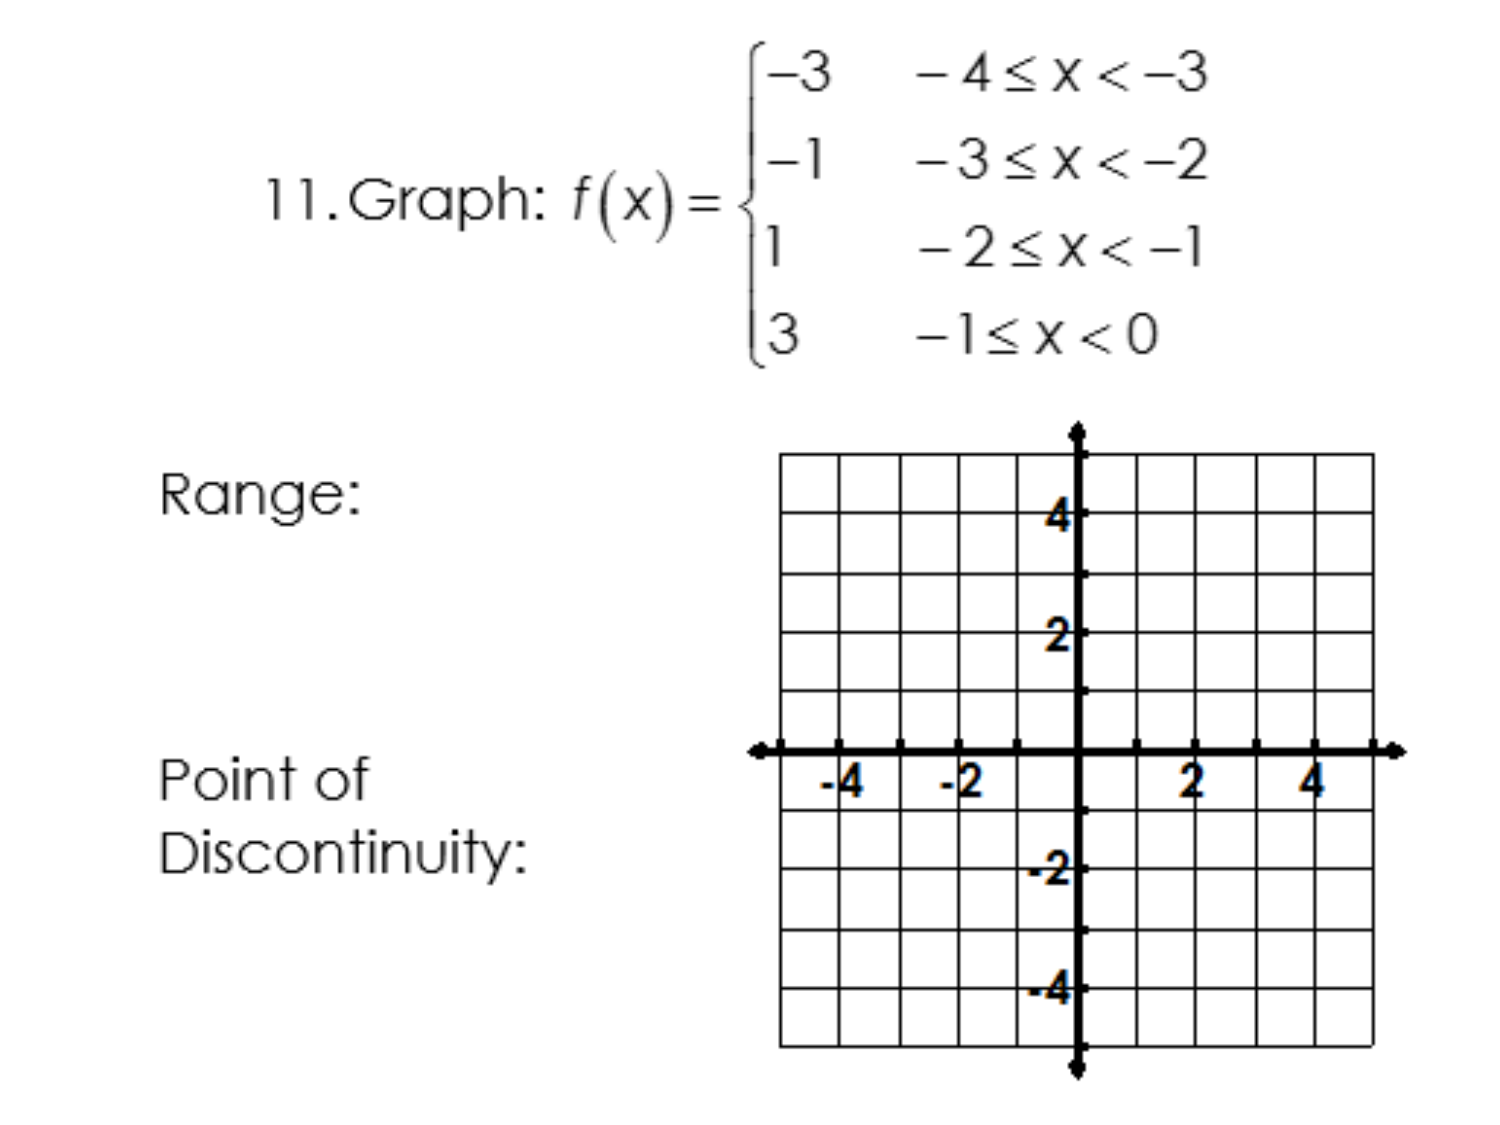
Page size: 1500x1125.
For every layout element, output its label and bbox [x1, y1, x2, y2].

picture [94, 25, 1437, 1125]
